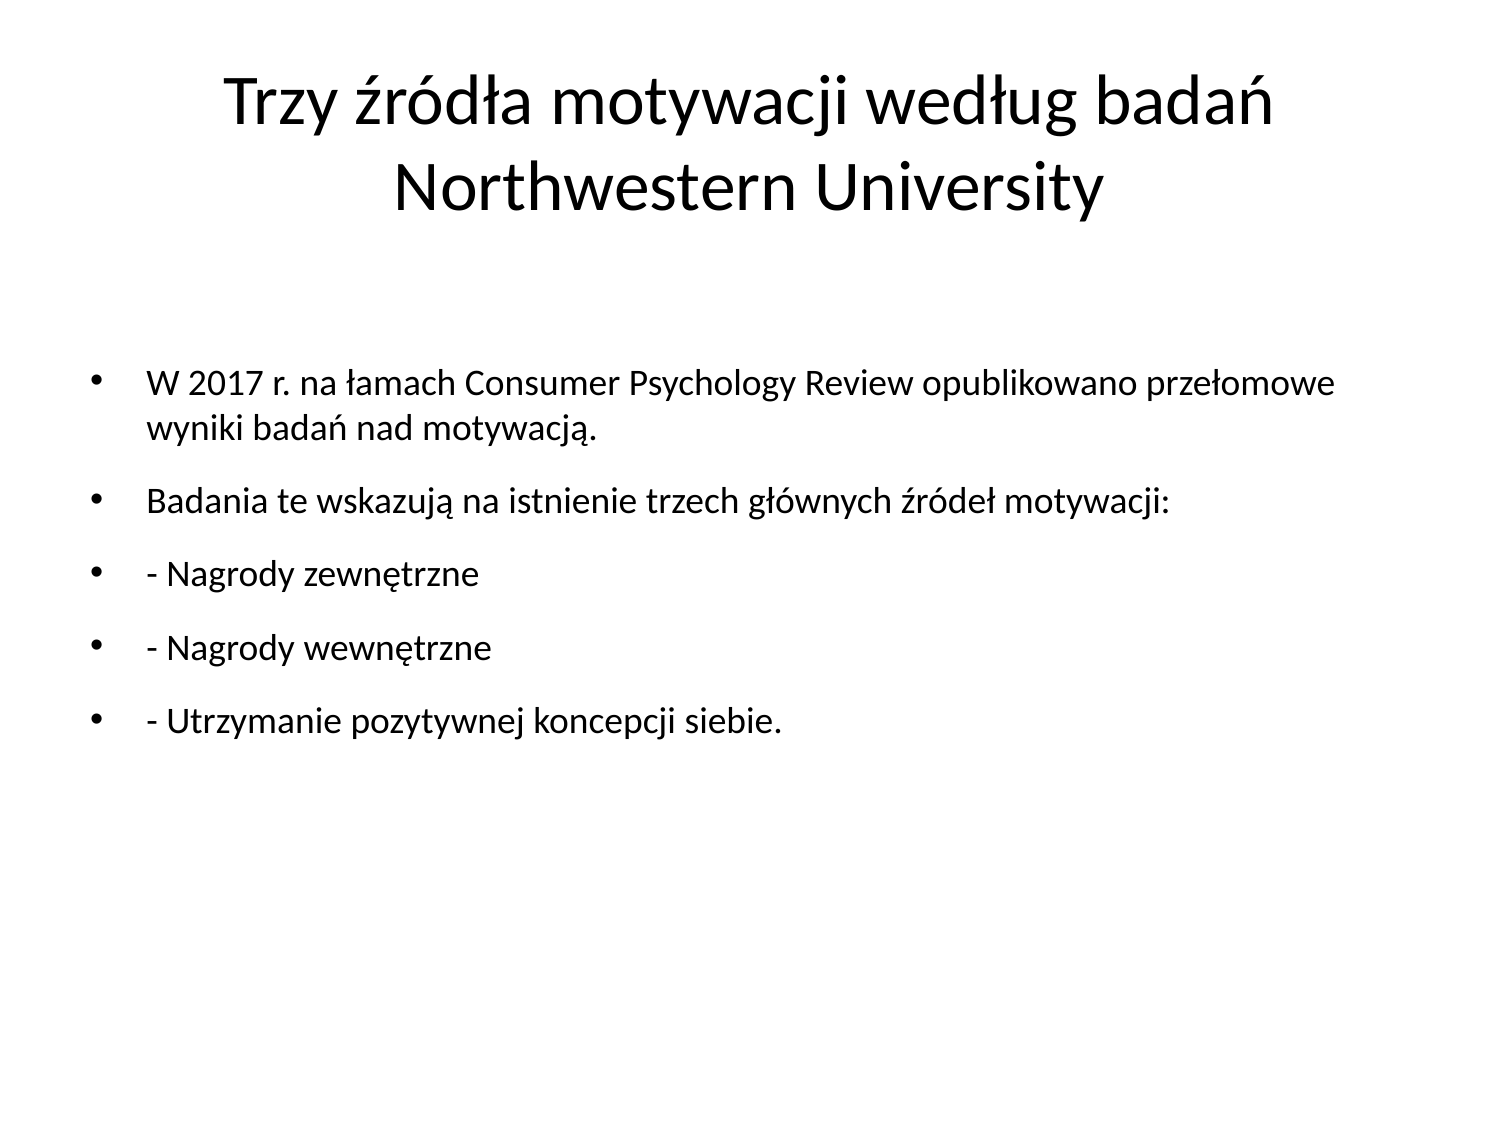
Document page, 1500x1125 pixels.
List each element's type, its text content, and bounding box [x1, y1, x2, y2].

list W 2017 r. na łamach Consumer Psychology Review opublikowano przełomowe wyniki badań nad motywacją. Badania te wskazują na istnienie trzech głównych źródeł motywacji: - Nagrody zewnętrzne - Nagrody wewnętrzne - Utrzymanie pozytywnej koncepcji siebie. [75, 262, 1425, 1005]
title Trzy źródła motywacji według badań Northwestern University [75, 45, 1425, 233]
